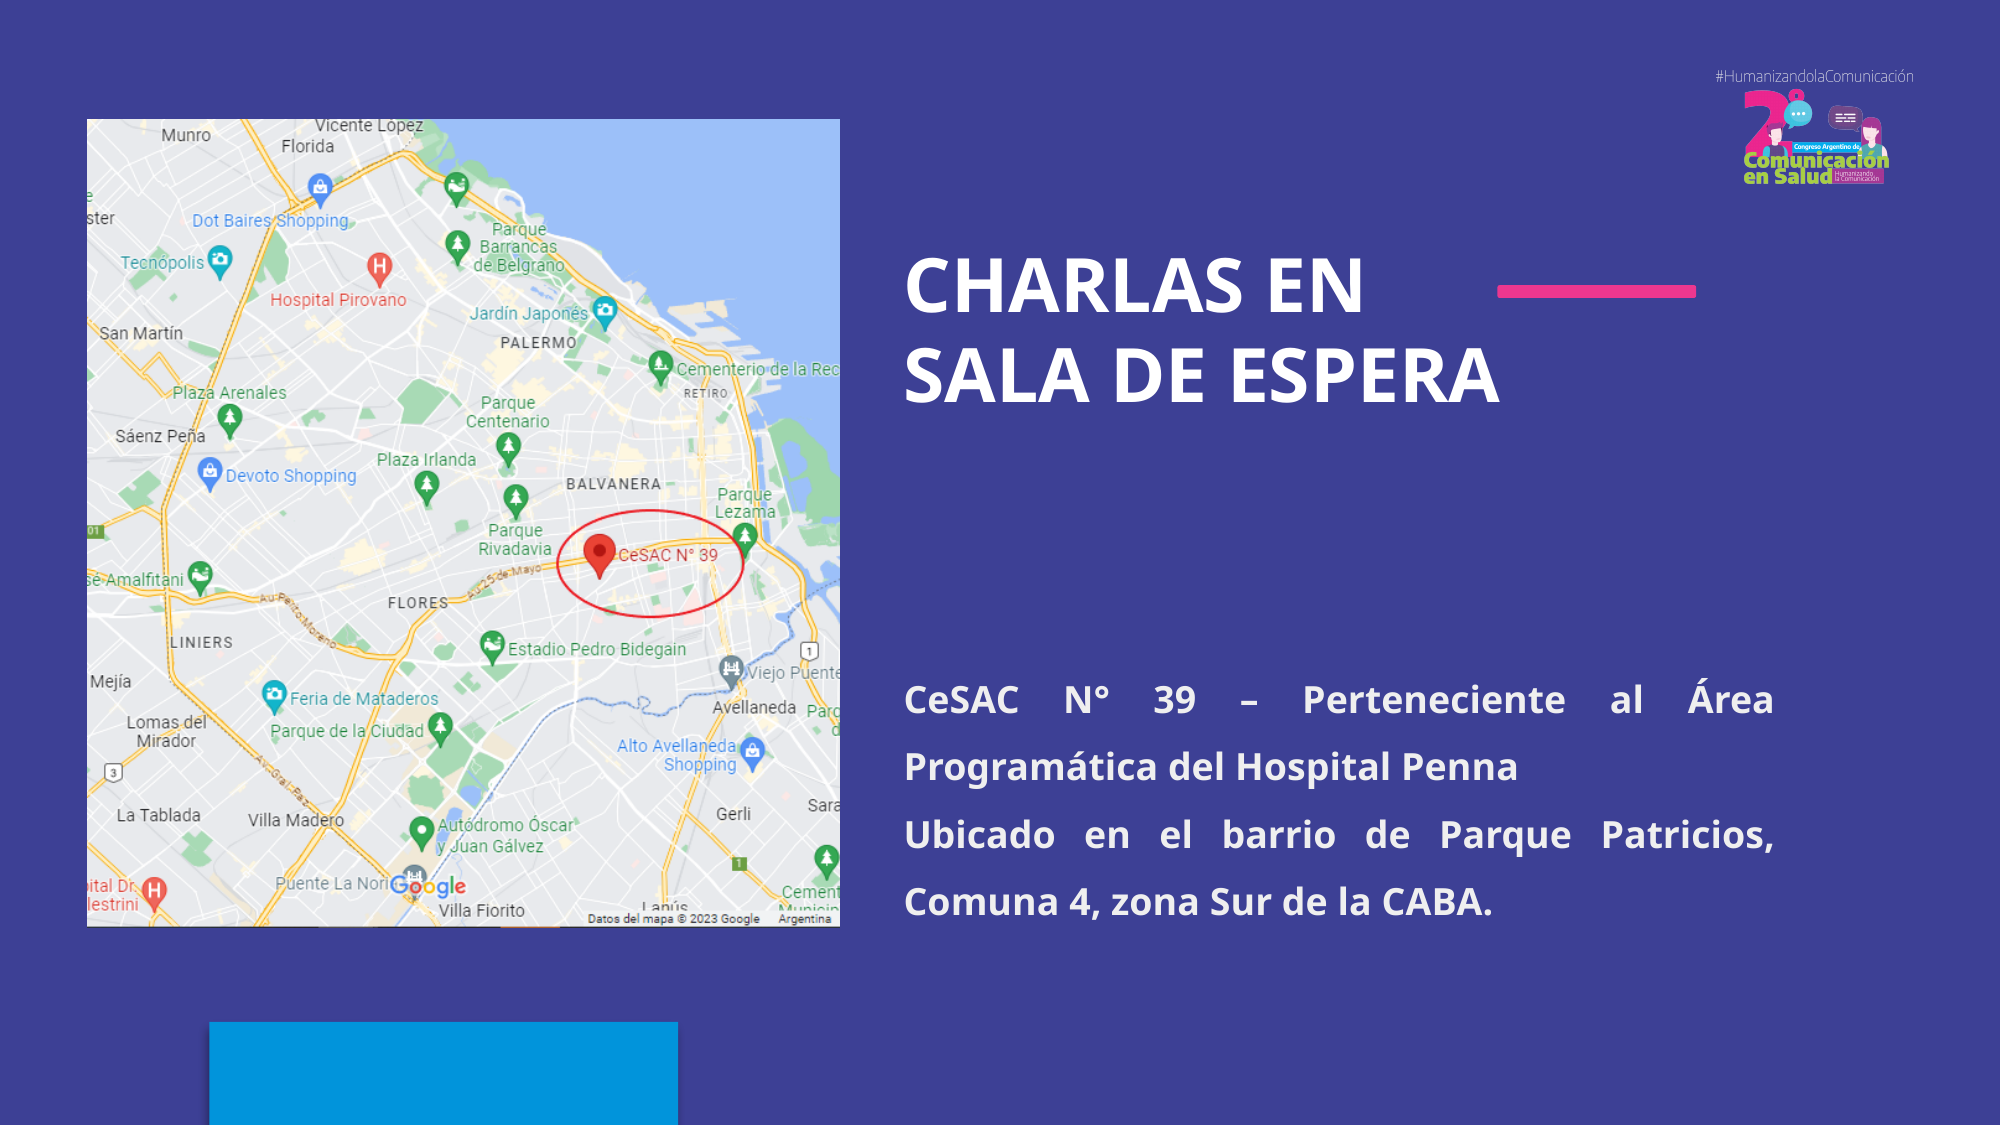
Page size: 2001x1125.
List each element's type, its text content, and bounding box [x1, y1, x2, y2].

picture [86, 118, 840, 928]
text_box [1497, 285, 1697, 298]
text_box [209, 1021, 679, 1125]
text_box CHARLAS EN SALA DE ESPERA [888, 230, 1551, 516]
picture [1716, 69, 1913, 184]
text_box CeSAC N° 39 – Perteneciente al Área Programática del Hospital Penna Ubicado en el barrio de Parque Patricios, Comuna 4, zona Sur de la CABA. [888, 645, 1791, 931]
